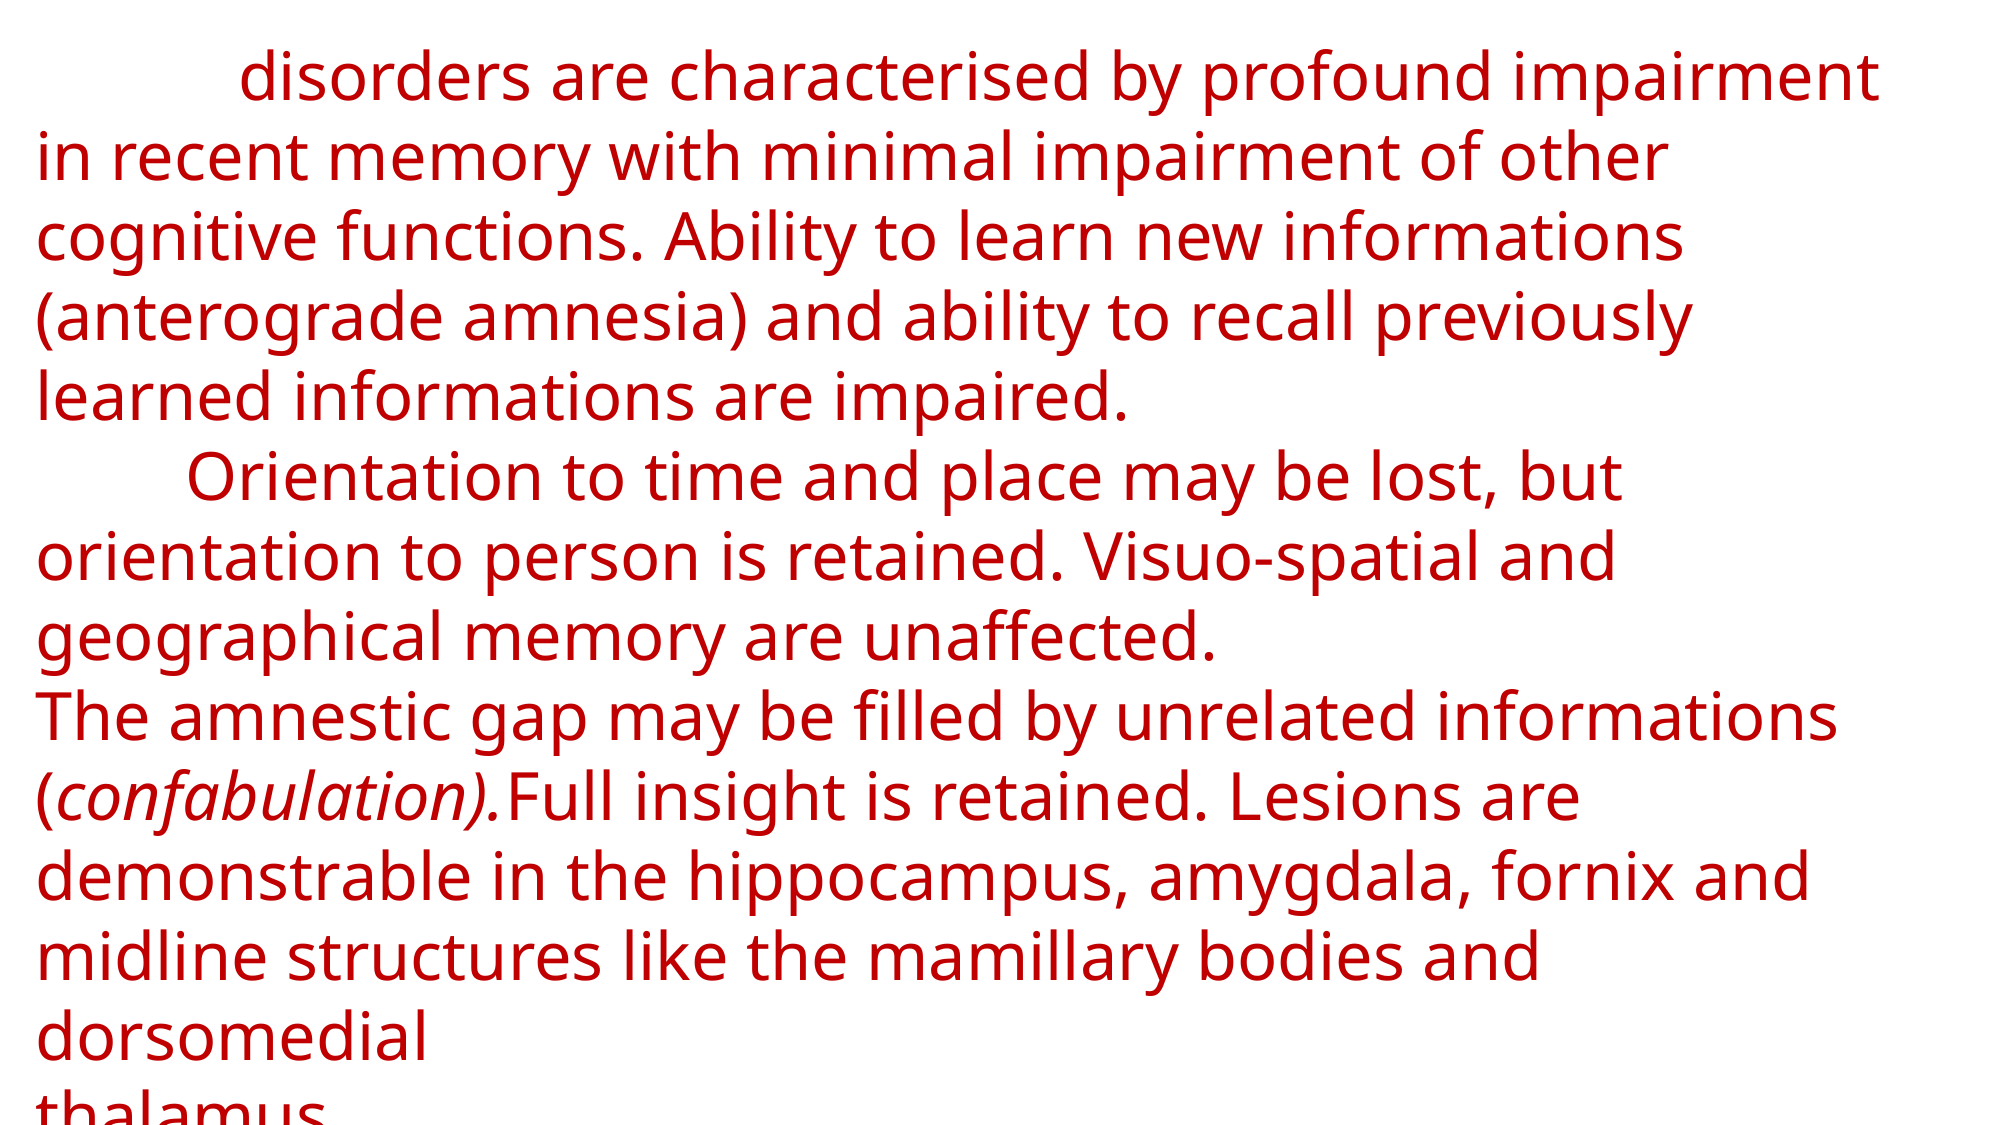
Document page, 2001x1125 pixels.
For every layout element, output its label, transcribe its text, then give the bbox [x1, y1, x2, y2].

text_box These disorders are characterised by profound impairment in recent memory with minimal impairment of other cognitive functions. Ability to learn new informations (anterograde amnesia) and ability to recall previously learned informations are impaired. Orientation to time and place may be lost, but orientation to person is retained. Visuo-spatial and geographical memory are unaffected. The amnestic gap may be filled by unrelated informations (confabulation).Full insight is retained. Lesions are demonstrable in the hippocampus, amygdala, fornix and midline structures like the mamillary bodies and dorsomedial thalamus. [20, 26, 1938, 1125]
